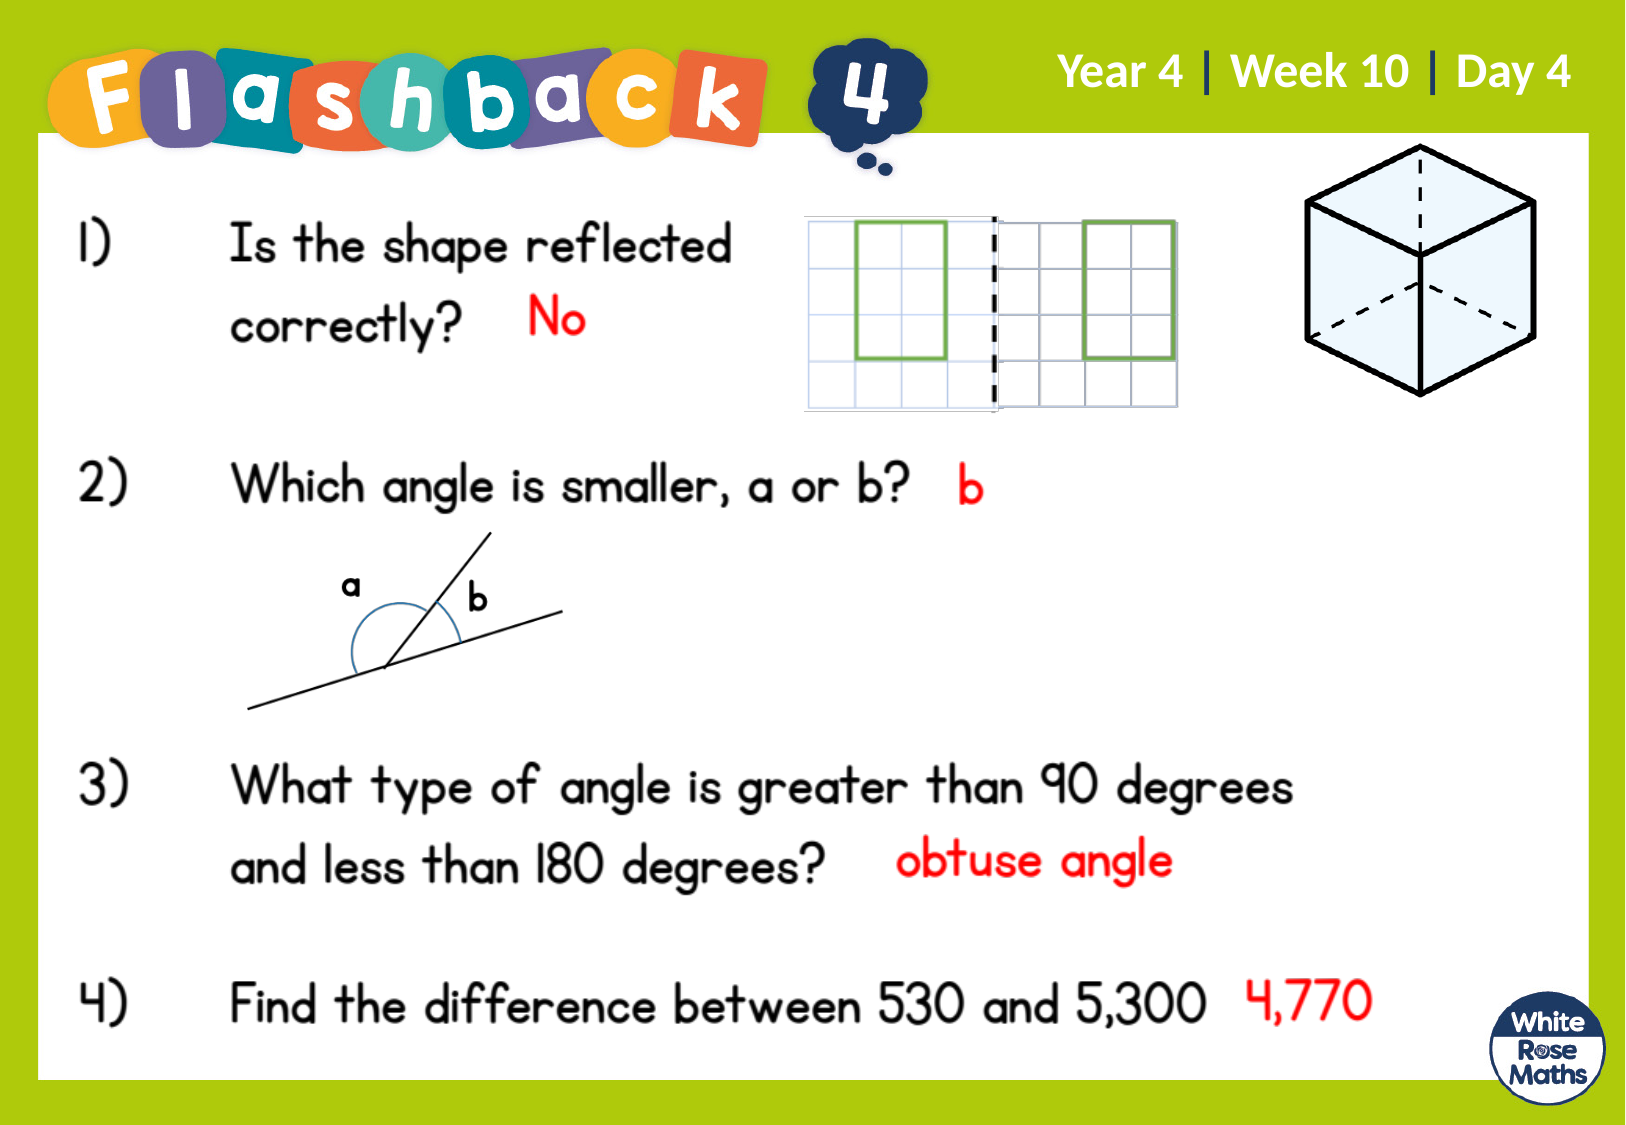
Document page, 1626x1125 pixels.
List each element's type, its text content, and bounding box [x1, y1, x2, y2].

text_box Year 4 | Week 10 | Day 4 [991, 36, 1587, 108]
picture [0, 0, 1626, 1125]
